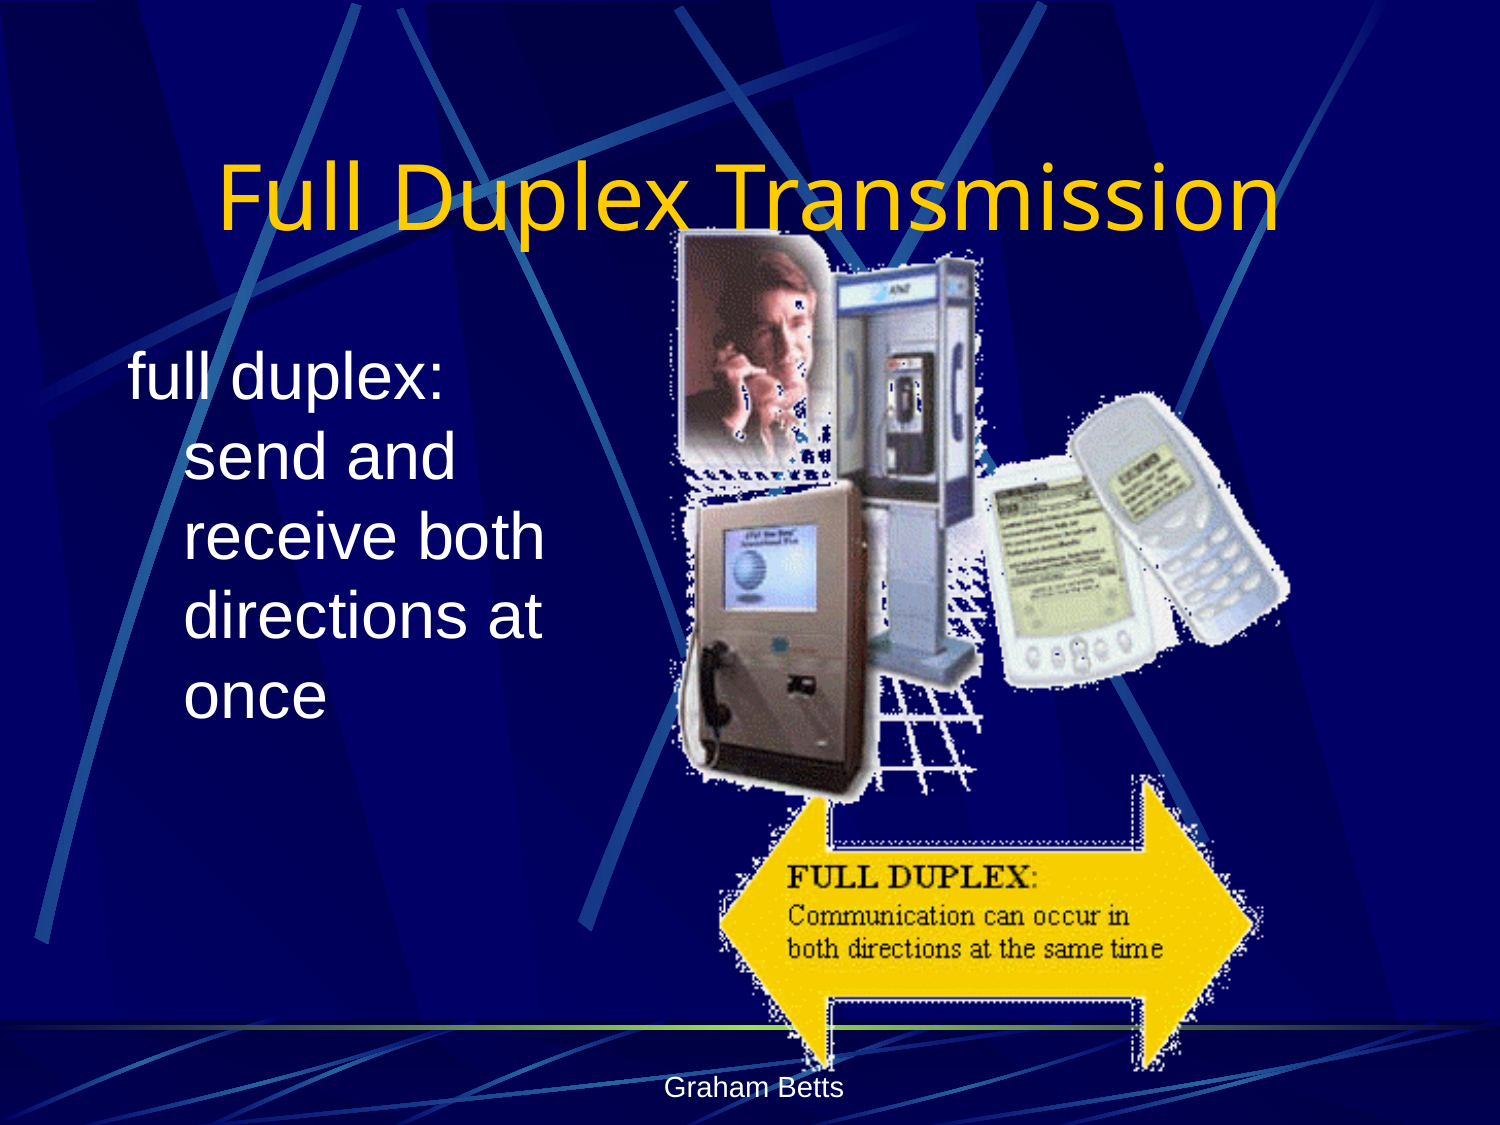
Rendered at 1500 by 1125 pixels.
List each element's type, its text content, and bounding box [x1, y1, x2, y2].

title Full Duplex Transmission [112, 76, 1388, 312]
picture [656, 219, 1338, 1079]
list full duplex: send and receive both directions at once [112, 324, 585, 1001]
footer Graham Betts [516, 1035, 993, 1111]
